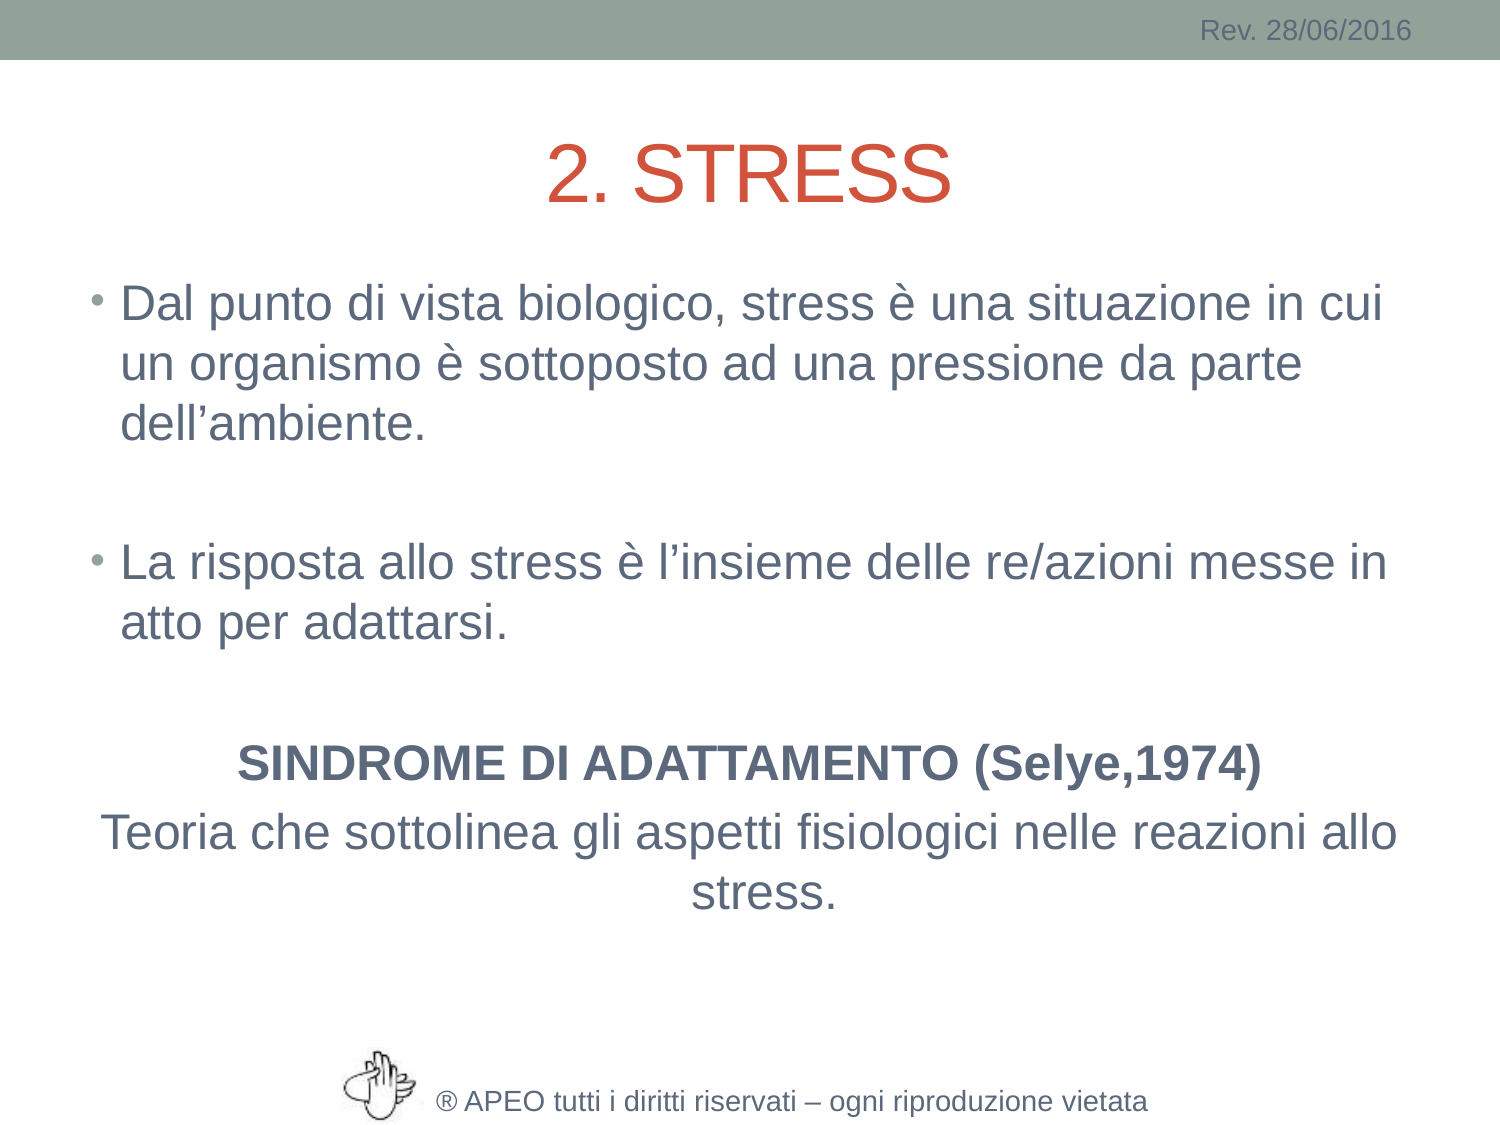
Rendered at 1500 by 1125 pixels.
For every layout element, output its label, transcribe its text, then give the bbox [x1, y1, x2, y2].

list Dal punto di vista biologico, stress è una situazione in cui un organismo è sottoposto ad una pressione da parte dell’ambiente. La risposta allo stress è l’insieme delle re/azioni messe in atto per adattarsi. SINDROME DI ADATTAMENTO (Selye,1974) Teoria che sottolinea gli aspetti fisiologici nelle reazioni allo stress. [75, 262, 1425, 1063]
title 2. STRESS [75, 87, 1425, 250]
picture [341, 1063, 424, 1125]
